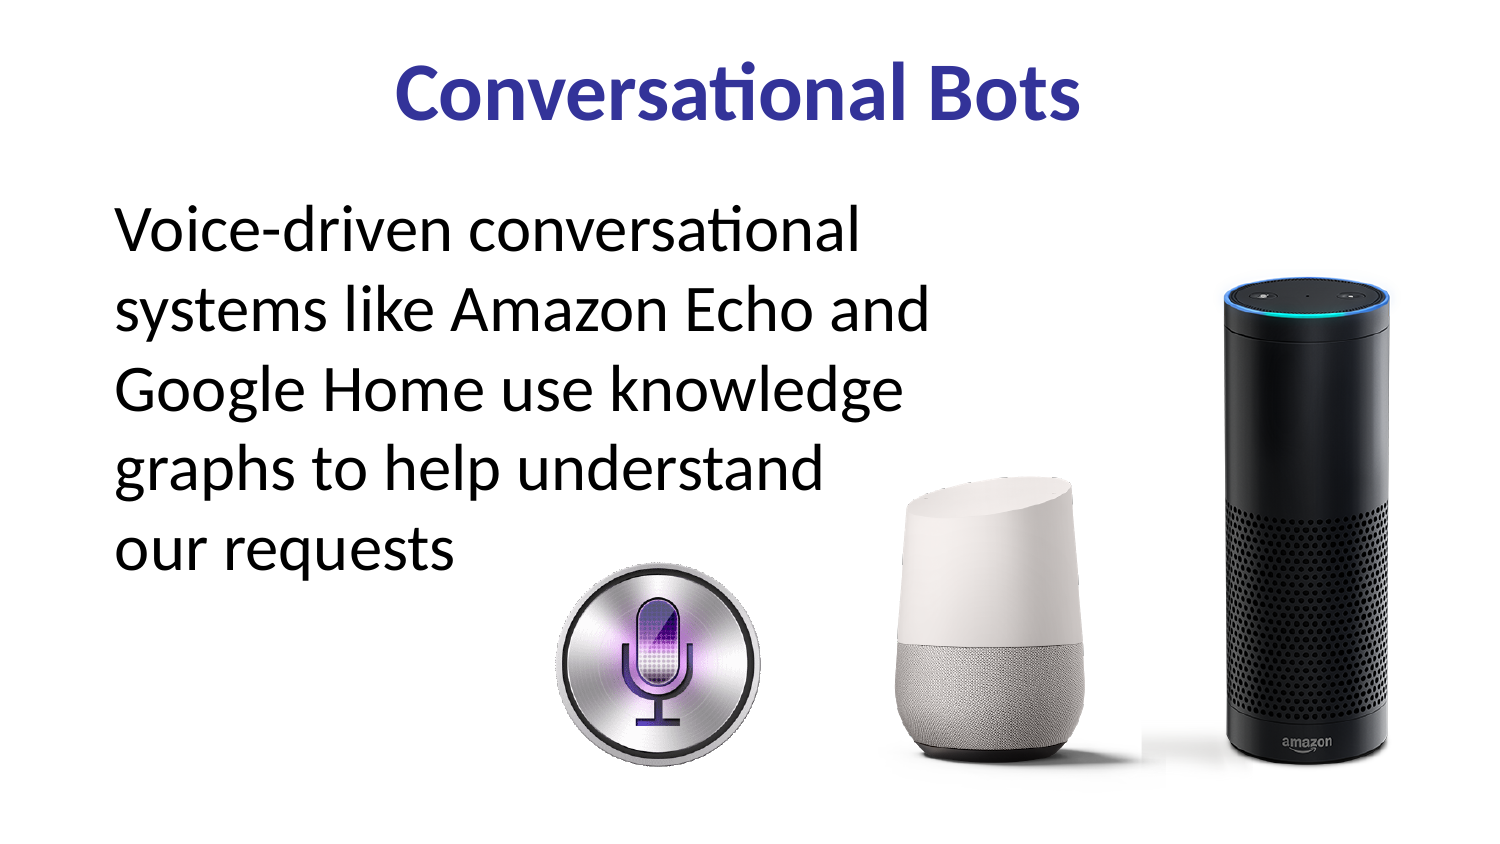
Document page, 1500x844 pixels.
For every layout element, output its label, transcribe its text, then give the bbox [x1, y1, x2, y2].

title Conversational Bots [63, 24, 1414, 150]
list Voice-driven conversational systems like Amazon Echo and Google Home use knowledge graphs to help understand our requests [99, 176, 1100, 636]
picture [549, 269, 1492, 808]
